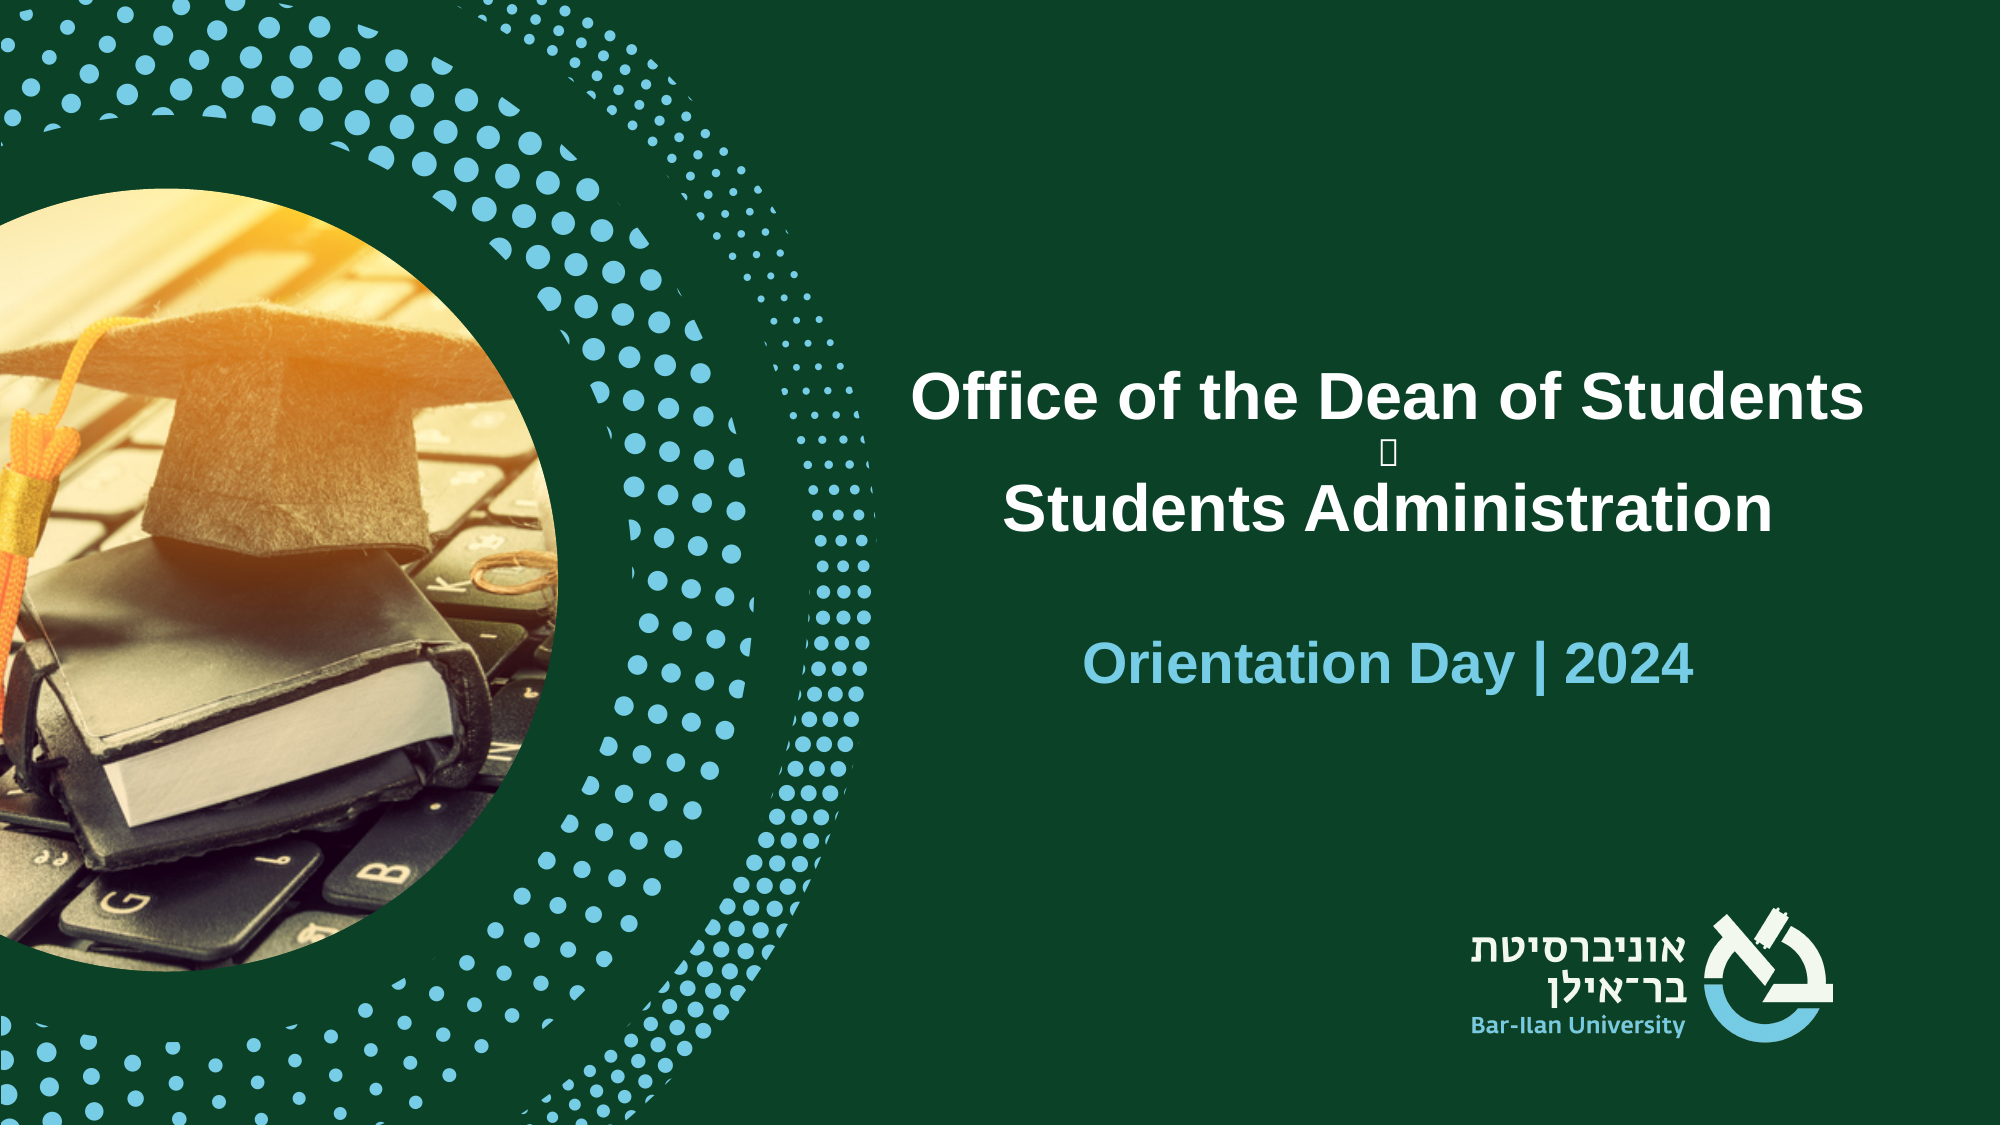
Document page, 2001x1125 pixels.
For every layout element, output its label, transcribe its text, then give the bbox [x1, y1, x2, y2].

subtitle Orientation Day | 2024 [925, 625, 1852, 769]
title Office of the Dean of Students  Students Administration [864, 491, 1913, 634]
picture [1470, 907, 1834, 1043]
picture [0, 0, 906, 1125]
